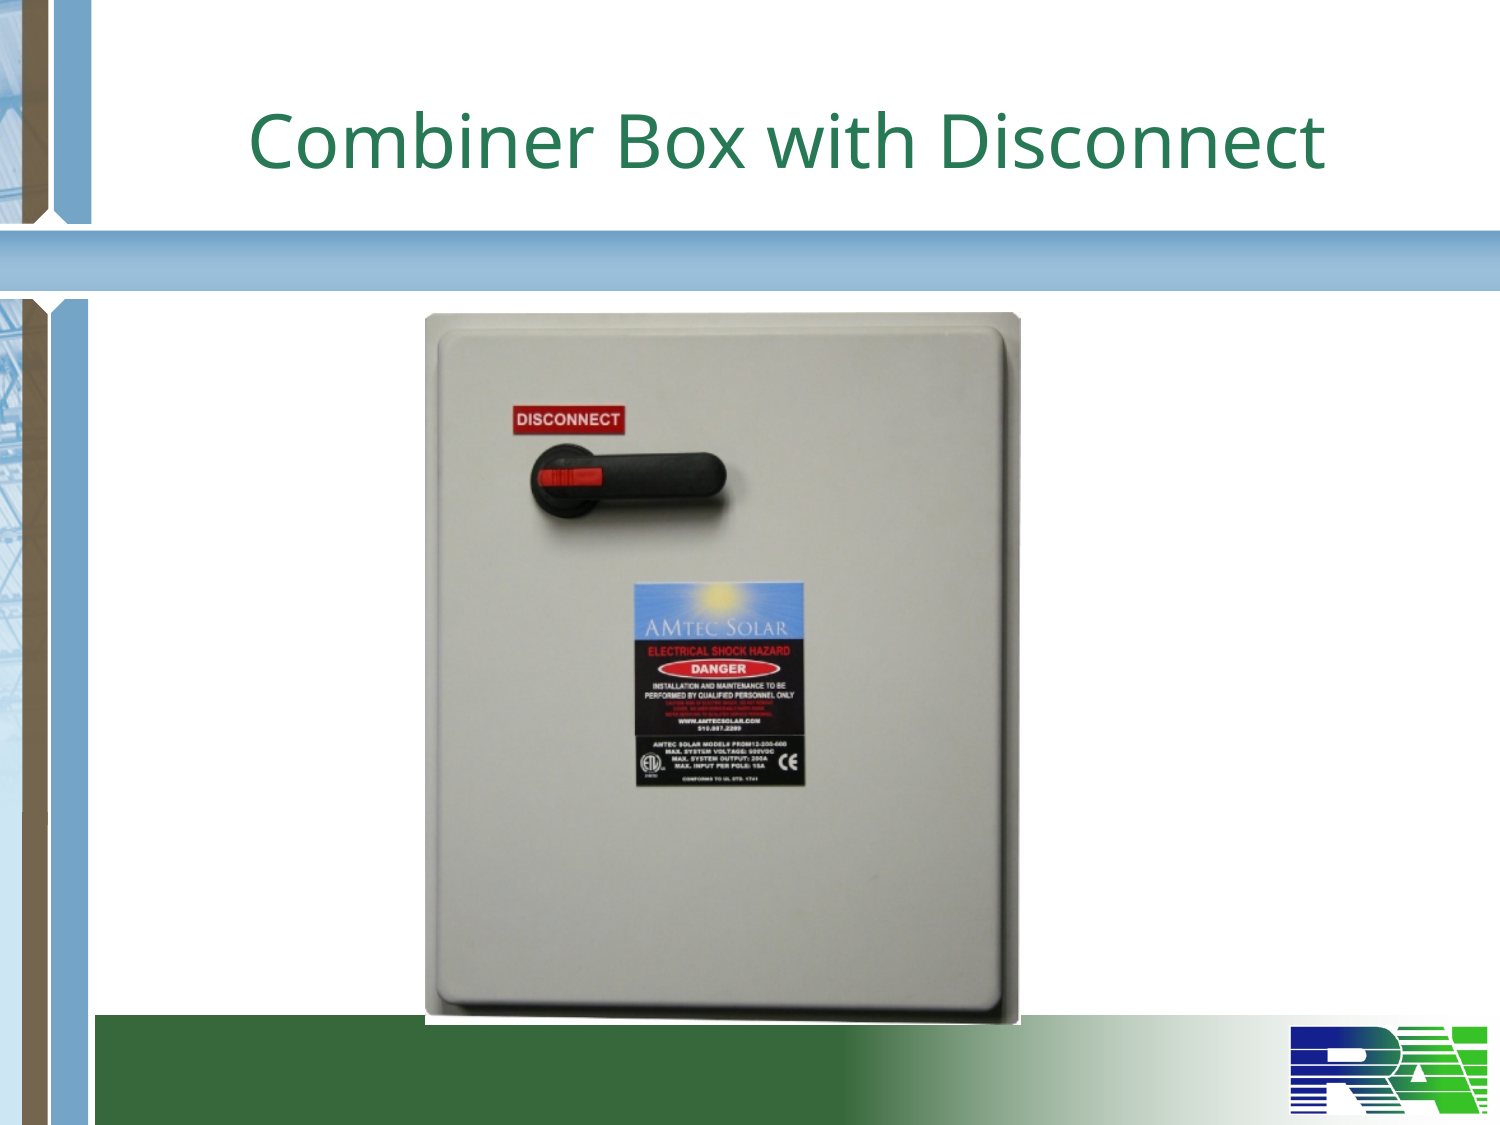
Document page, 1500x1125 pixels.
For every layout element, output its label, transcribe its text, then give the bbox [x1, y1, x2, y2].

picture [1288, 1025, 1488, 1115]
picture [0, 0, 1500, 1125]
picture [424, 312, 1021, 1026]
title Combiner Box with Disconnect [99, 44, 1476, 233]
